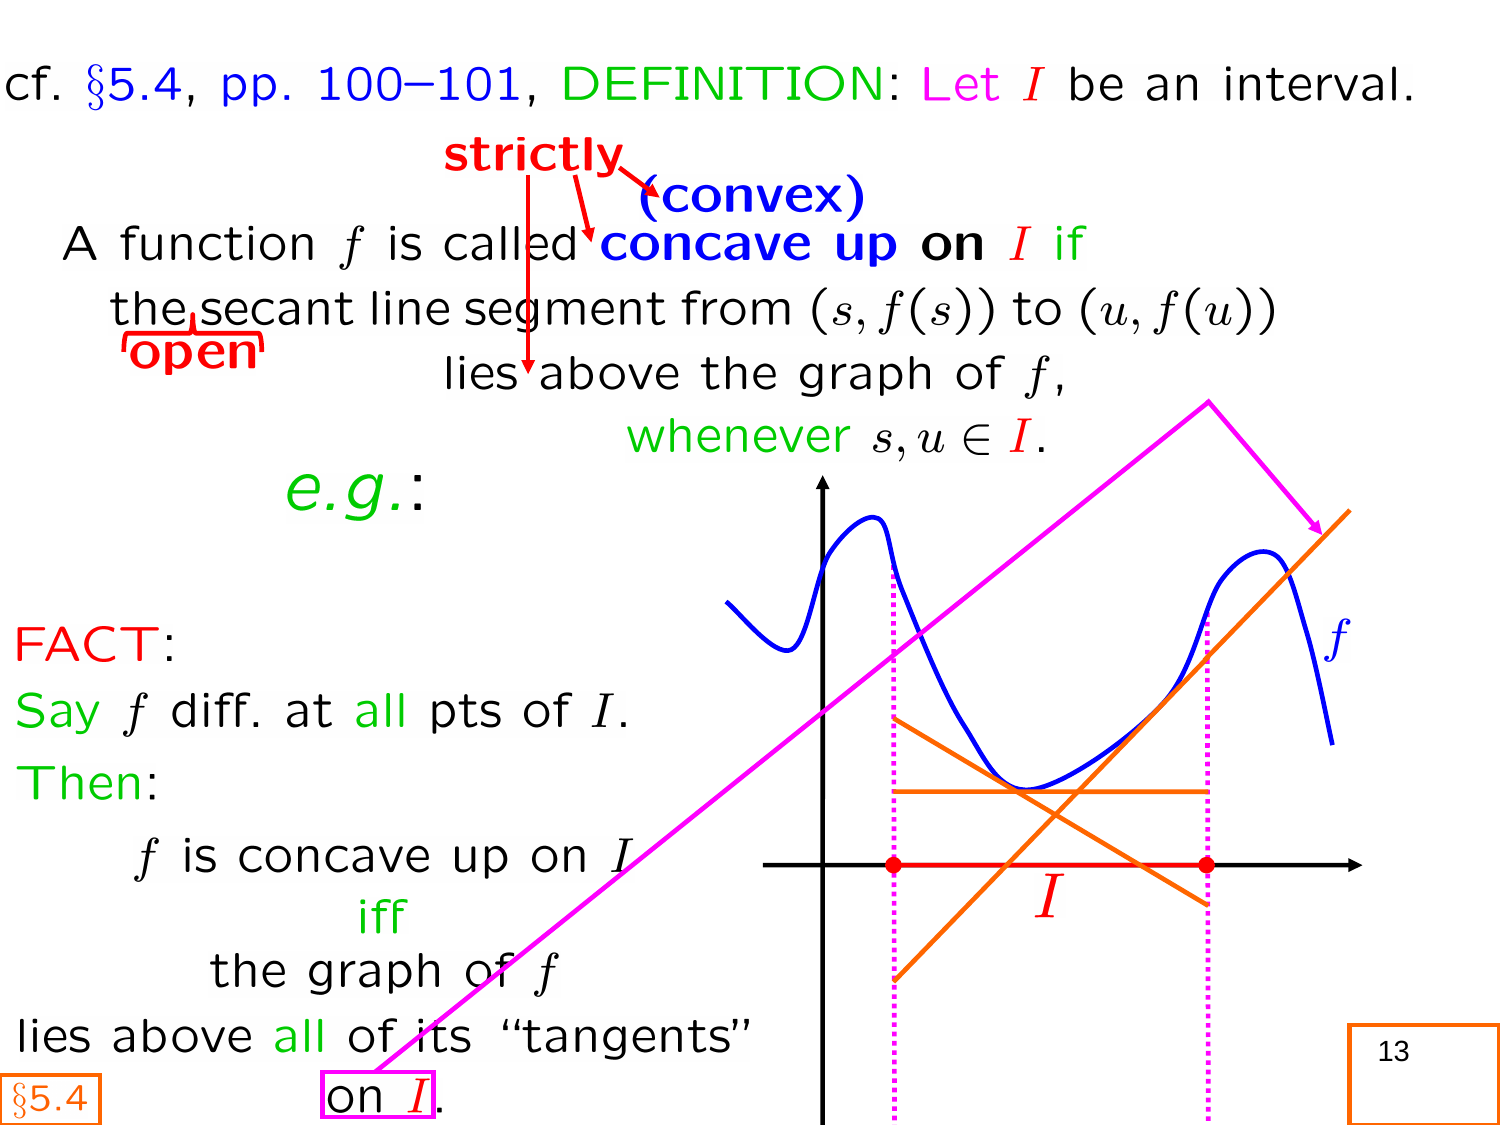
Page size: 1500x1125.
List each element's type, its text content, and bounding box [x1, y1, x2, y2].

picture [360, 897, 409, 934]
text_box [1213, 858, 1363, 872]
text_box [887, 859, 900, 872]
picture [62, 224, 527, 271]
picture [133, 836, 636, 883]
text_box [1349, 1025, 1500, 1125]
picture [1034, 873, 1067, 918]
picture [445, 137, 623, 179]
picture [16, 691, 626, 738]
picture [326, 1078, 443, 1113]
picture [923, 64, 1413, 101]
picture [107, 287, 527, 336]
picture [529, 174, 1087, 271]
picture [624, 416, 1045, 463]
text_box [123, 314, 262, 377]
text_box [725, 517, 1333, 790]
picture [208, 951, 561, 998]
picture [12, 1080, 88, 1119]
text_box [322, 1072, 434, 1081]
picture [16, 763, 156, 801]
picture [18, 1016, 751, 1063]
text_box [816, 475, 829, 567]
picture [5, 62, 898, 111]
picture [285, 472, 424, 524]
slide_number 13 [1074, 1024, 1425, 1103]
text_box [1206, 399, 1323, 535]
text_box [1200, 859, 1213, 872]
text_box [0, 1074, 100, 1125]
picture [1323, 617, 1351, 663]
picture [529, 287, 1274, 336]
picture [446, 354, 1063, 401]
picture [16, 624, 173, 664]
